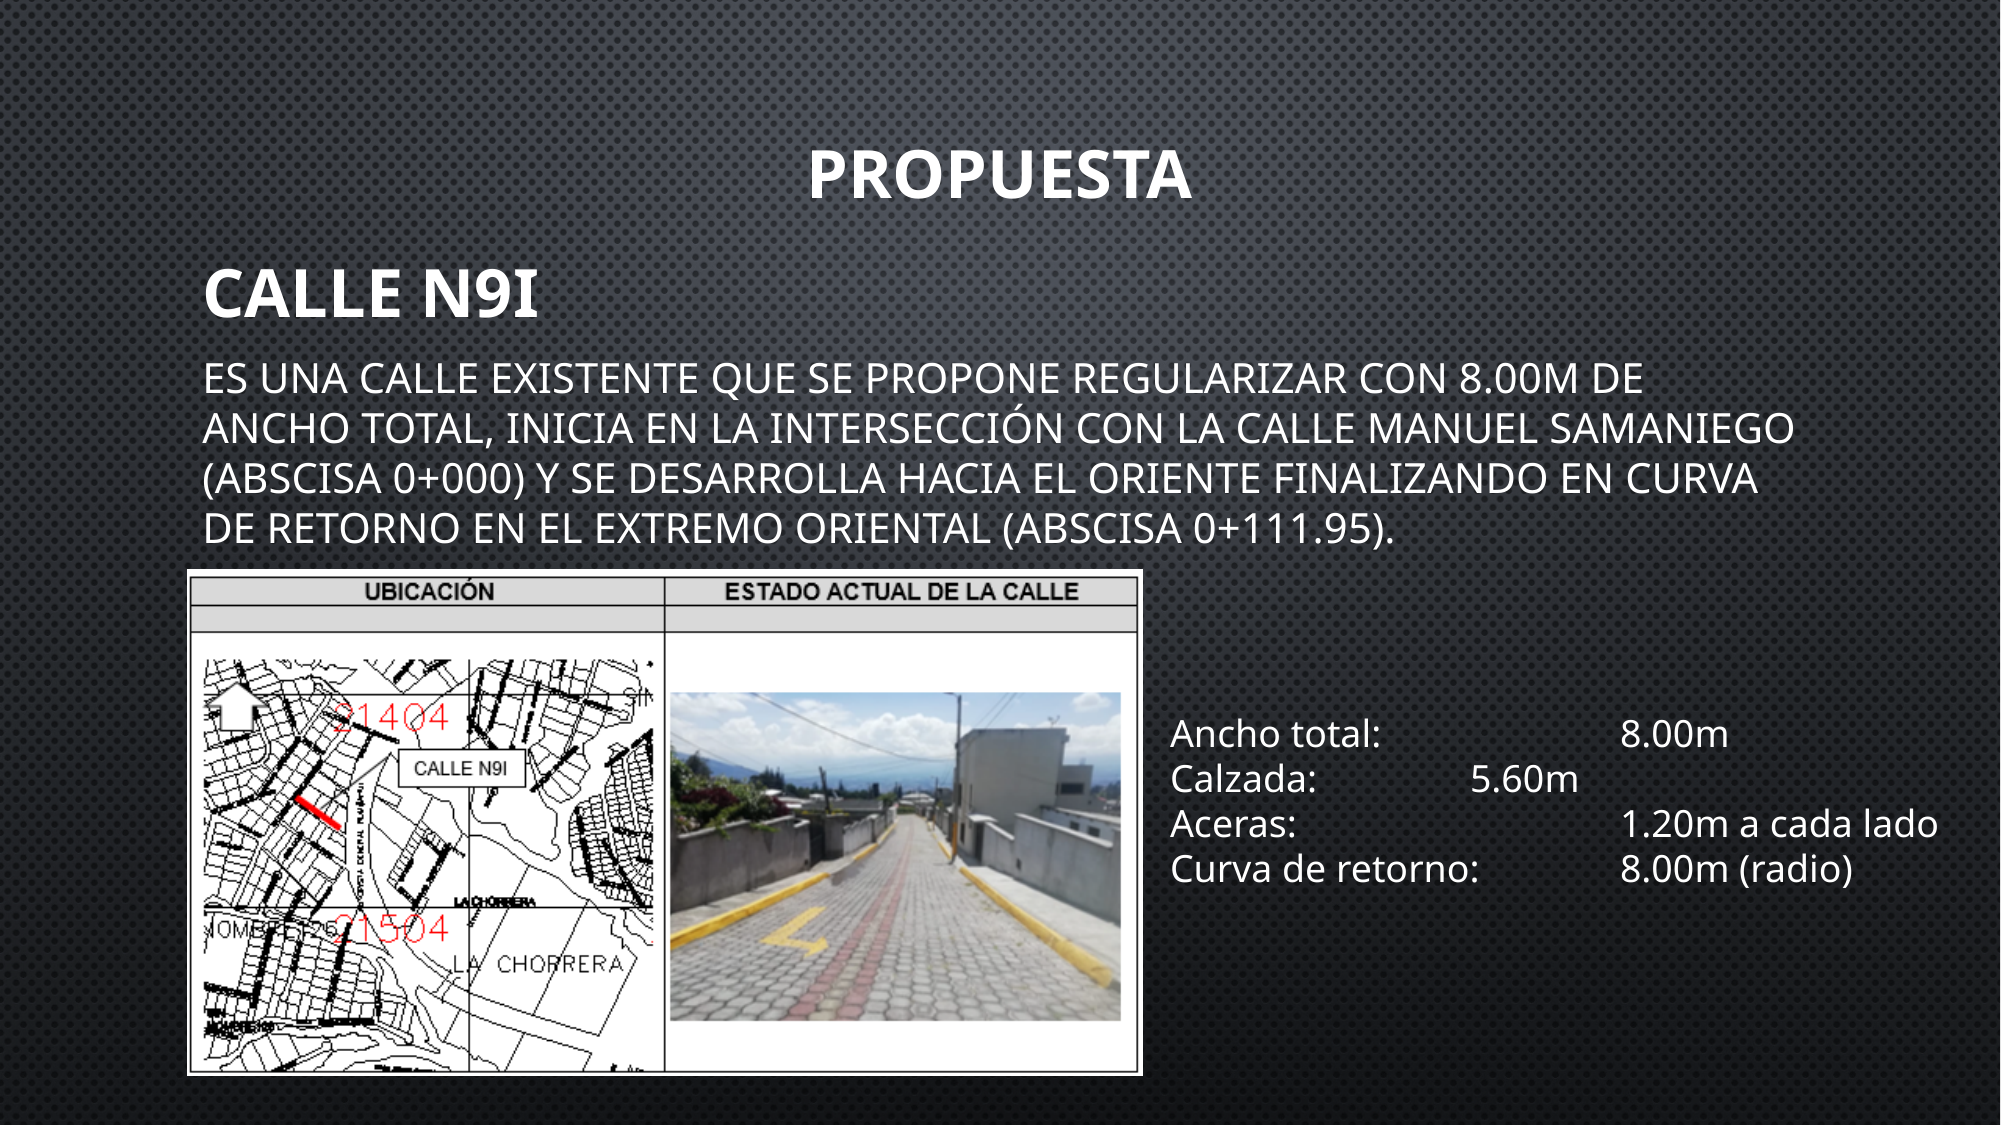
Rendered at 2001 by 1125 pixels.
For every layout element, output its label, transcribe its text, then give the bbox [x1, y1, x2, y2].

title PROPUESTA [187, 99, 1813, 243]
text_box Ancho total: 8.00m Calzada: 5.60m Aceras: 1.20m a cada lado Curva de retorno: 8.00m (radio) [1155, 702, 1988, 898]
list Calle n9i Es una calle existente que se propone regularizar con 8.00m de ancho total, inicia en la intersección con la calle Manuel Samaniego (abscisa 0+000) y se desarrolla hacia el Oriente finalizando en curva de retorno en el extremo Oriental (abscisa 0+111.95). [187, 243, 1813, 607]
picture [186, 569, 1143, 1077]
